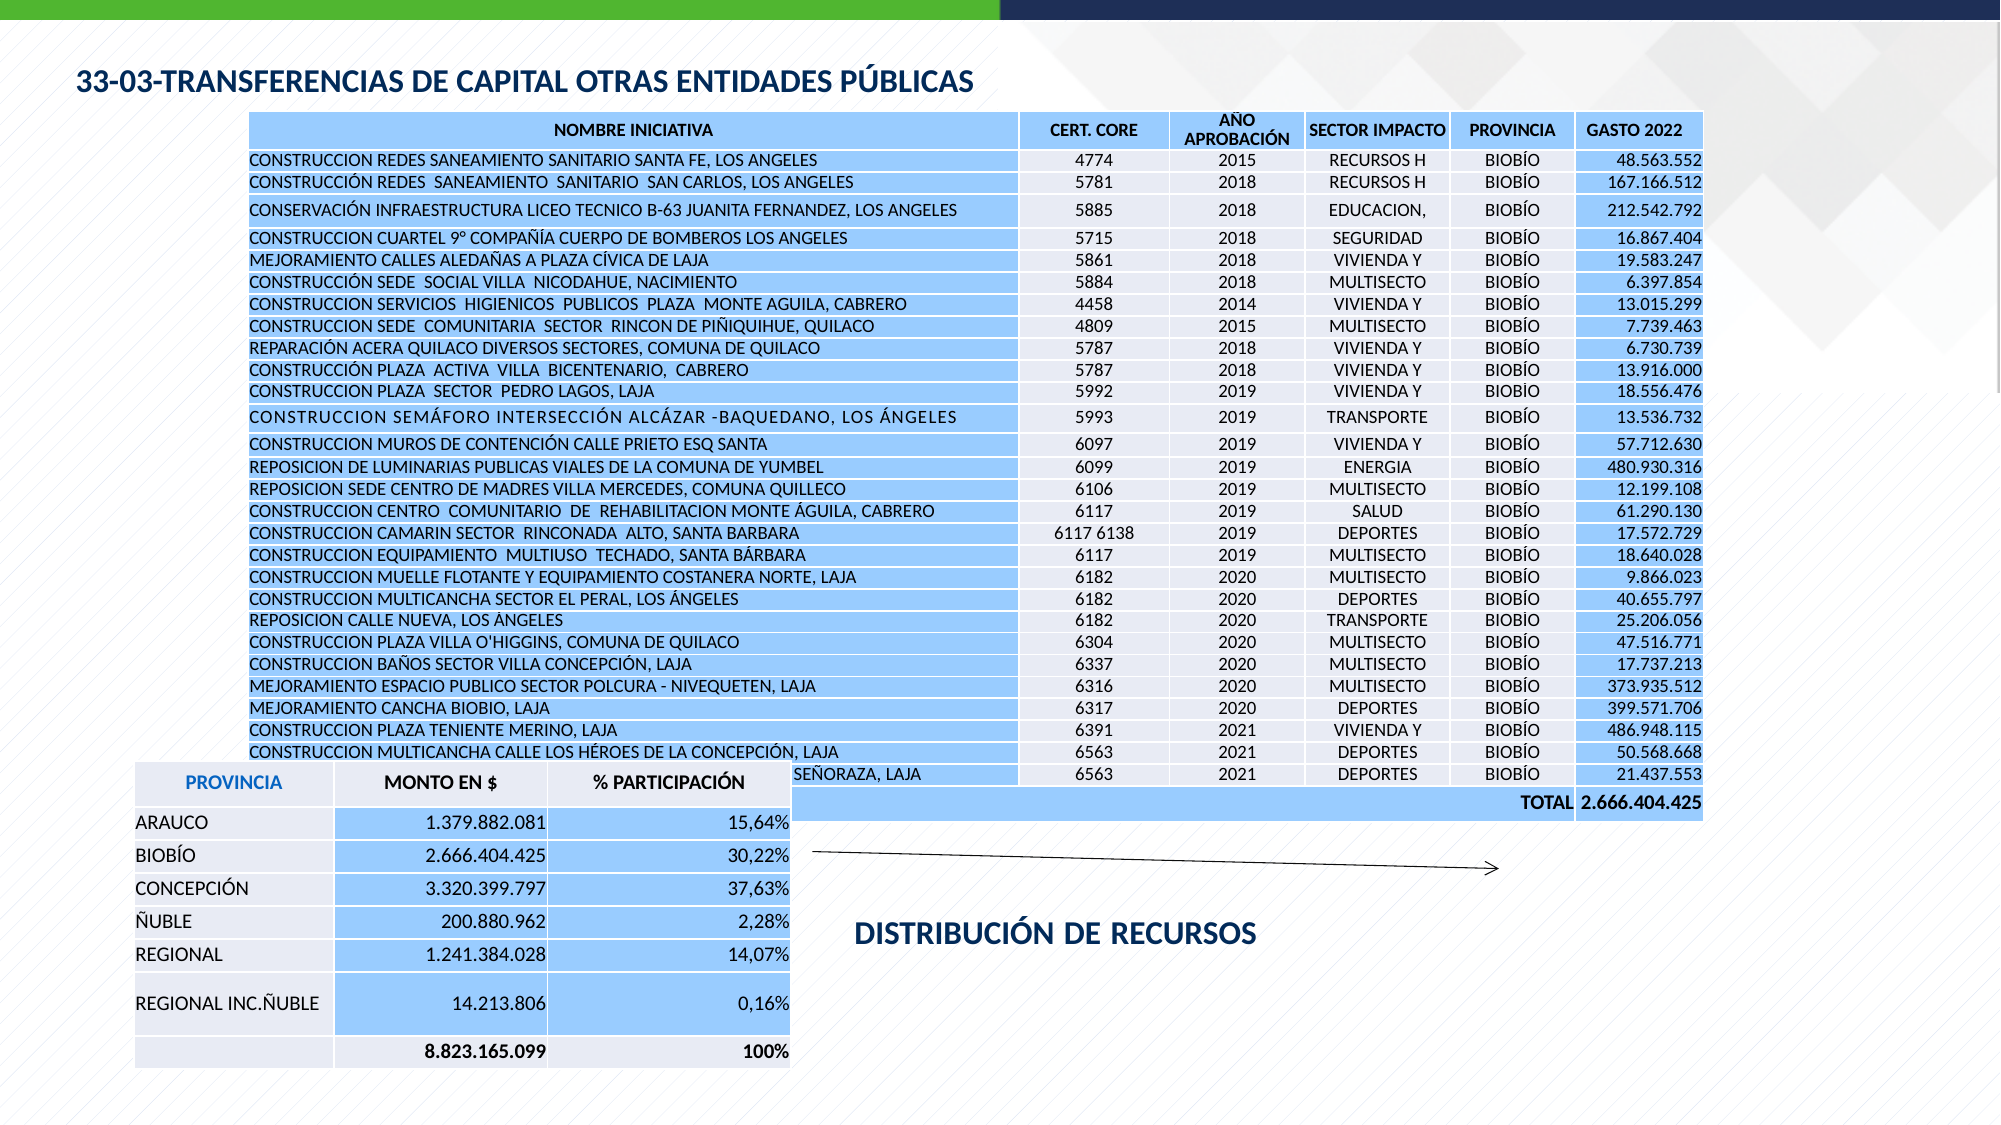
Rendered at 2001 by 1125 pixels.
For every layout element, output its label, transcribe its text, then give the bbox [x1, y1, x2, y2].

table_cell VIVIENDA Y [1306, 721, 1449, 741]
table_cell 6563 [1020, 743, 1169, 763]
table_cell 2021 [1170, 721, 1304, 741]
table_cell BIOBÍO [135, 841, 333, 872]
table_cell TOTAL [792, 787, 1574, 821]
table_cell 2,28% [548, 907, 790, 938]
table_cell 2.666.404.425 [335, 841, 547, 872]
table_cell 2.666.404.425 [1576, 787, 1703, 821]
table_cell 9.866.023 [1576, 568, 1703, 588]
table_cell 3.320.399.797 [335, 874, 547, 905]
table_cell ÑUBLE [135, 907, 333, 938]
table_cell MULTISECTO [1306, 633, 1449, 654]
table_cell CONSTRUCCION PLAZA SECTOR PEDRO LAGOS, LAJA [249, 383, 1018, 403]
table_cell REGIONAL INC.ÑUBLE [135, 973, 333, 1035]
table_cell CONCEPCIÓN [135, 874, 333, 905]
table_cell 6117 6138 [1020, 524, 1169, 544]
table_header MONTO EN $ [335, 762, 547, 806]
table_cell 2019 [1170, 546, 1304, 566]
table_cell 2021 [1170, 765, 1304, 785]
table_cell 37,63% [548, 874, 790, 905]
table_cell 6097 [1020, 434, 1169, 456]
table_cell 2020 [1170, 677, 1304, 697]
table_cell CONSTRUCCION PLAZA VILLA O'HIGGINS, COMUNA DE QUILACO [249, 633, 1018, 654]
table_cell MEJORAMIENTO MULTICANCHAS COSTANERA NORTE SECTOR LAGUNA SEÑORAZA, LAJA [792, 765, 1018, 785]
table_cell CONSTRUCCION MULTICANCHA CALLE LOS HÉROES DE LA CONCEPCIÓN, LAJA [249, 743, 1018, 763]
table_cell 8.823.165.099 [335, 1037, 547, 1068]
table_cell MEJORAMIENTO CANCHA BIOBIO, LAJA [249, 699, 1018, 719]
table_cell BIOBÍO [1451, 699, 1574, 719]
table_cell CONSTRUCCION PLAZA TENIENTE MERINO, LAJA [249, 721, 1018, 741]
table_cell 47.516.771 [1576, 633, 1703, 654]
table_cell 2019 [1170, 434, 1304, 456]
table_cell 2019 [1170, 502, 1304, 522]
table_cell 6117 [1020, 502, 1169, 522]
table_cell BIOBÍO [1451, 546, 1574, 566]
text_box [812, 851, 1499, 869]
table_cell REPOSICION SEDE CENTRO DE MADRES VILLA MERCEDES, COMUNA QUILLECO [249, 480, 1018, 500]
table_cell 18.640.028 [1576, 546, 1703, 566]
table_cell BIOBÍO [1451, 743, 1574, 763]
table_cell TRANSPORTE [1306, 612, 1449, 632]
table_cell DEPORTES [1306, 524, 1449, 544]
table_cell DEPORTES [1306, 765, 1449, 785]
table_cell REGIONAL [135, 940, 333, 971]
table_cell CONSTRUCCION CENTRO COMUNITARIO DE REHABILITACION MONTE ÁGUILA, CABRERO [249, 502, 1018, 522]
table_cell BIOBÍO [1451, 612, 1574, 632]
table_cell 2019 [1170, 480, 1304, 500]
table_cell 2020 [1170, 590, 1304, 610]
table_cell CONSTRUCCION MUELLE FLOTANTE Y EQUIPAMIENTO COSTANERA NORTE, LAJA [249, 568, 1018, 588]
table_cell [135, 1037, 333, 1068]
table_cell VIVIENDA Y [1306, 434, 1449, 456]
text_box 33-03-TRANSFERENCIAS DE CAPITAL OTRAS ENTIDADES PÚBLICAS [60, 55, 997, 108]
table_cell BIOBÍO [1451, 434, 1574, 456]
table_cell 18.556.476 [1576, 393, 1703, 403]
table_cell MULTISECTO [1306, 480, 1449, 500]
table_cell CONSTRUCCION BAÑOS SECTOR VILLA CONCEPCIÓN, LAJA [249, 655, 1018, 676]
table_cell 2021 [1170, 743, 1304, 763]
table_cell 30,22% [548, 841, 790, 872]
table_cell DEPORTES [1306, 743, 1449, 763]
table_cell 2020 [1170, 655, 1304, 676]
table_cell 12.199.108 [1576, 480, 1703, 500]
table_cell CONSTRUCCION SERVICIOS HIGIENICOS PUBLICOS PLAZA MONTE AGUILA, CABRERO [249, 295, 997, 315]
table_cell 2020 [1170, 633, 1304, 654]
table_cell 21.437.553 [1576, 765, 1703, 785]
table_cell 5993 [1020, 405, 1169, 432]
table_cell 399.571.706 [1576, 699, 1703, 719]
table_header PROVINCIA [135, 762, 333, 806]
table_cell 0,16% [548, 973, 790, 1035]
table_cell BIOBÍO [1451, 405, 1574, 432]
table_cell REPOSICION CALLE NUEVA, LOS ÁNGELES [249, 612, 1018, 632]
table_cell 17.572.729 [1576, 524, 1703, 544]
table_cell REPOSICION DE LUMINARIAS PUBLICAS VIALES DE LA COMUNA DE YUMBEL [249, 458, 1018, 478]
table_cell 486.948.115 [1576, 721, 1703, 741]
table_cell 480.930.316 [1576, 458, 1703, 478]
table_cell REPARACIÓN ACERA QUILACO DIVERSOS SECTORES, COMUNA DE QUILACO [249, 339, 997, 359]
table_cell CONSTRUCCION CUARTEL 9° COMPAÑÍA CUERPO DE BOMBEROS LOS ANGELES [249, 229, 997, 249]
picture [997, 22, 2000, 393]
table_cell 6337 [1020, 655, 1169, 676]
table_cell 17.737.213 [1576, 655, 1703, 676]
table_cell 6182 [1020, 590, 1169, 610]
table_cell CONSTRUCCIÓN SEDE SOCIAL VILLA NICODAHUE, NACIMIENTO [249, 273, 997, 293]
table_cell SALUD [1306, 502, 1449, 522]
table_cell MULTISECTO [1306, 546, 1449, 566]
table_cell 2019 [1170, 405, 1304, 432]
table_cell 2019 [1170, 524, 1304, 544]
table_cell 6099 [1020, 458, 1169, 478]
table_cell 100% [548, 1037, 790, 1068]
table_cell 2020 [1170, 568, 1304, 588]
picture [0, 0, 2000, 20]
table_cell BIOBÍO [1451, 721, 1574, 741]
table_cell 61.290.130 [1576, 502, 1703, 522]
table_cell MULTISECTO [1306, 677, 1449, 697]
table_cell ENERGIA [1306, 458, 1449, 478]
table_cell CONSTRUCCION REDES SANEAMIENTO SANITARIO SANTA FE, LOS ANGELES [249, 151, 997, 171]
table_cell MULTISECTO [1306, 568, 1449, 588]
table_cell 25.206.056 [1576, 612, 1703, 632]
table_cell 57.712.630 [1576, 434, 1703, 456]
table_cell 14.213.806 [335, 973, 547, 1035]
table_cell 6316 [1020, 677, 1169, 697]
list DISTRIBUCIÓN DE RECURSOS [839, 908, 1273, 965]
table_cell BIOBÍO [1451, 590, 1574, 610]
table_header % PARTICIPACIÓN [548, 762, 790, 806]
table_cell CONSTRUCCION SEDE COMUNITARIA SECTOR RINCON DE PIÑIQUIHUE, QUILACO [249, 317, 997, 337]
table_cell 13.536.732 [1576, 405, 1703, 432]
table_cell DEPORTES [1306, 590, 1449, 610]
table_cell 373.935.512 [1576, 677, 1703, 697]
table_cell CONSTRUCCION SEMÁFORO INTERSECCIÓN ALCÁZAR -BAQUEDANO, LOS ÁNGELES [249, 405, 1018, 432]
table_cell CONSTRUCCIÓN REDES SANEAMIENTO SANITARIO SAN CARLOS, LOS ANGELES [249, 173, 997, 193]
table_cell BIOBÍO [1451, 568, 1574, 588]
table_cell CONSTRUCCION MUROS DE CONTENCIÓN CALLE PRIETO ESQ SANTA [249, 434, 1018, 456]
table_cell CONSTRUCCION CAMARIN SECTOR RINCONADA ALTO, SANTA BARBARA [249, 524, 1018, 544]
table_cell BIOBÍO [1451, 502, 1574, 522]
table_cell 6182 [1020, 568, 1169, 588]
table_cell DEPORTES [1306, 699, 1449, 719]
table_cell TRANSPORTE [1306, 405, 1449, 432]
table_cell BIOBÍO [1451, 393, 1574, 403]
table_cell BIOBÍO [1451, 480, 1574, 500]
table_cell 5992 [1020, 393, 1169, 403]
table_cell BIOBÍO [1451, 677, 1574, 697]
table_cell ARAUCO [135, 808, 333, 839]
table_cell 6563 [1020, 765, 1169, 785]
table_cell BIOBÍO [1451, 458, 1574, 478]
table_cell 40.655.797 [1576, 590, 1703, 610]
table_cell 2020 [1170, 699, 1304, 719]
table_cell MEJORAMIENTO ESPACIO PUBLICO SECTOR POLCURA - NIVEQUETEN, LAJA [249, 677, 1018, 697]
table_cell 2019 [1170, 393, 1304, 403]
table_cell 6317 [1020, 699, 1169, 719]
table_cell 50.568.668 [1576, 743, 1703, 763]
table_cell 6106 [1020, 480, 1169, 500]
table_cell 6182 [1020, 612, 1169, 632]
table_cell 6391 [1020, 721, 1169, 741]
table_cell 15,64% [548, 808, 790, 839]
table_cell BIOBÍO [1451, 765, 1574, 785]
table_cell 1.379.882.081 [335, 808, 547, 839]
table_cell CONSERVACIÓN INFRAESTRUCTURA LICEO TECNICO B-63 JUANITA FERNANDEZ, LOS ANGELES [249, 195, 997, 227]
table_cell BIOBÍO [1451, 524, 1574, 544]
table_cell 6117 [1020, 546, 1169, 566]
table_cell MEJORAMIENTO CALLES ALEDAÑAS A PLAZA CÍVICA DE LAJA [249, 251, 997, 271]
table_cell 200.880.962 [335, 907, 547, 938]
table_cell CONSTRUCCIÓN PLAZA ACTIVA VILLA BICENTENARIO, CABRERO [249, 361, 997, 381]
table_cell BIOBÍO [1451, 655, 1574, 676]
table_cell CONSTRUCCION EQUIPAMIENTO MULTIUSO TECHADO, SANTA BÁRBARA [249, 546, 1018, 566]
table_cell VIVIENDA Y [1306, 393, 1449, 403]
table_cell 2020 [1170, 612, 1304, 632]
table_cell MULTISECTO [1306, 655, 1449, 676]
table_cell 1.241.384.028 [335, 940, 547, 971]
table_cell 6304 [1020, 633, 1169, 654]
table_cell 14,07% [548, 940, 790, 971]
table_cell BIOBÍO [1451, 633, 1574, 654]
table_cell CONSTRUCCION MULTICANCHA SECTOR EL PERAL, LOS ÁNGELES [249, 590, 1018, 610]
table_header NOMBRE INICIATIVA [249, 112, 997, 149]
table_cell 2019 [1170, 458, 1304, 478]
